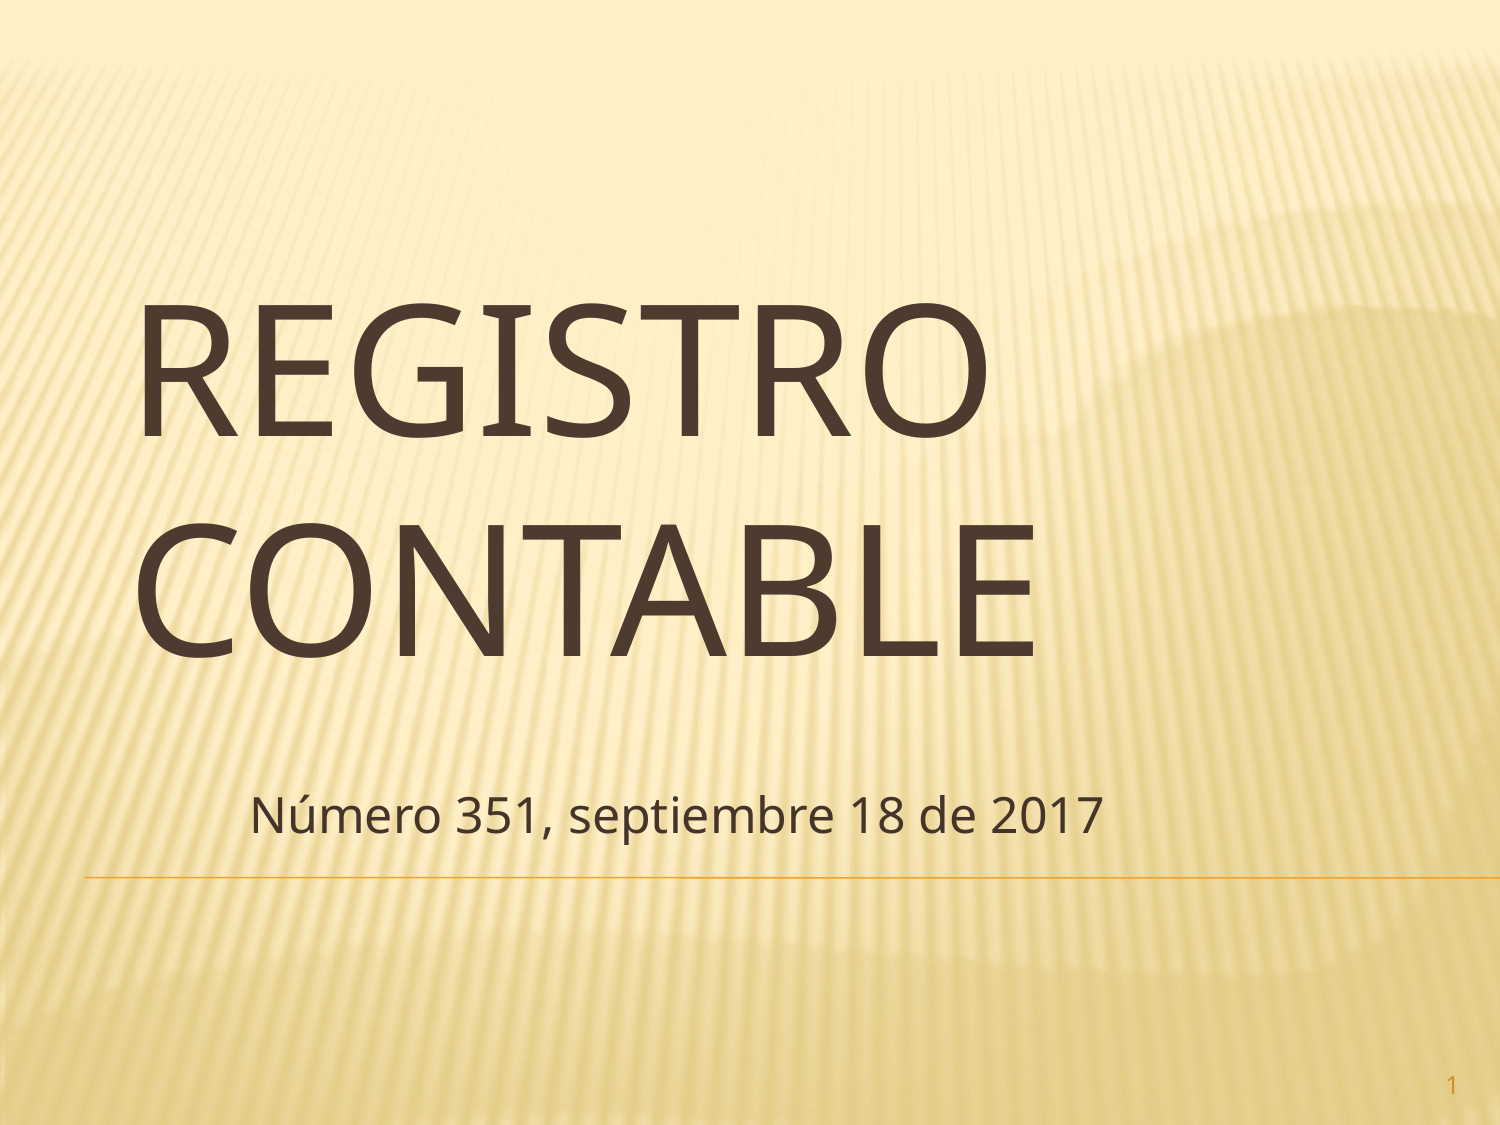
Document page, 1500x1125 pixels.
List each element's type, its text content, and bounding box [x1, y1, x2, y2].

title Registro contable [112, 246, 1388, 704]
slide_number 1 [1350, 1061, 1475, 1103]
subtitle Número 351, septiembre 18 de 2017 [234, 750, 1285, 851]
